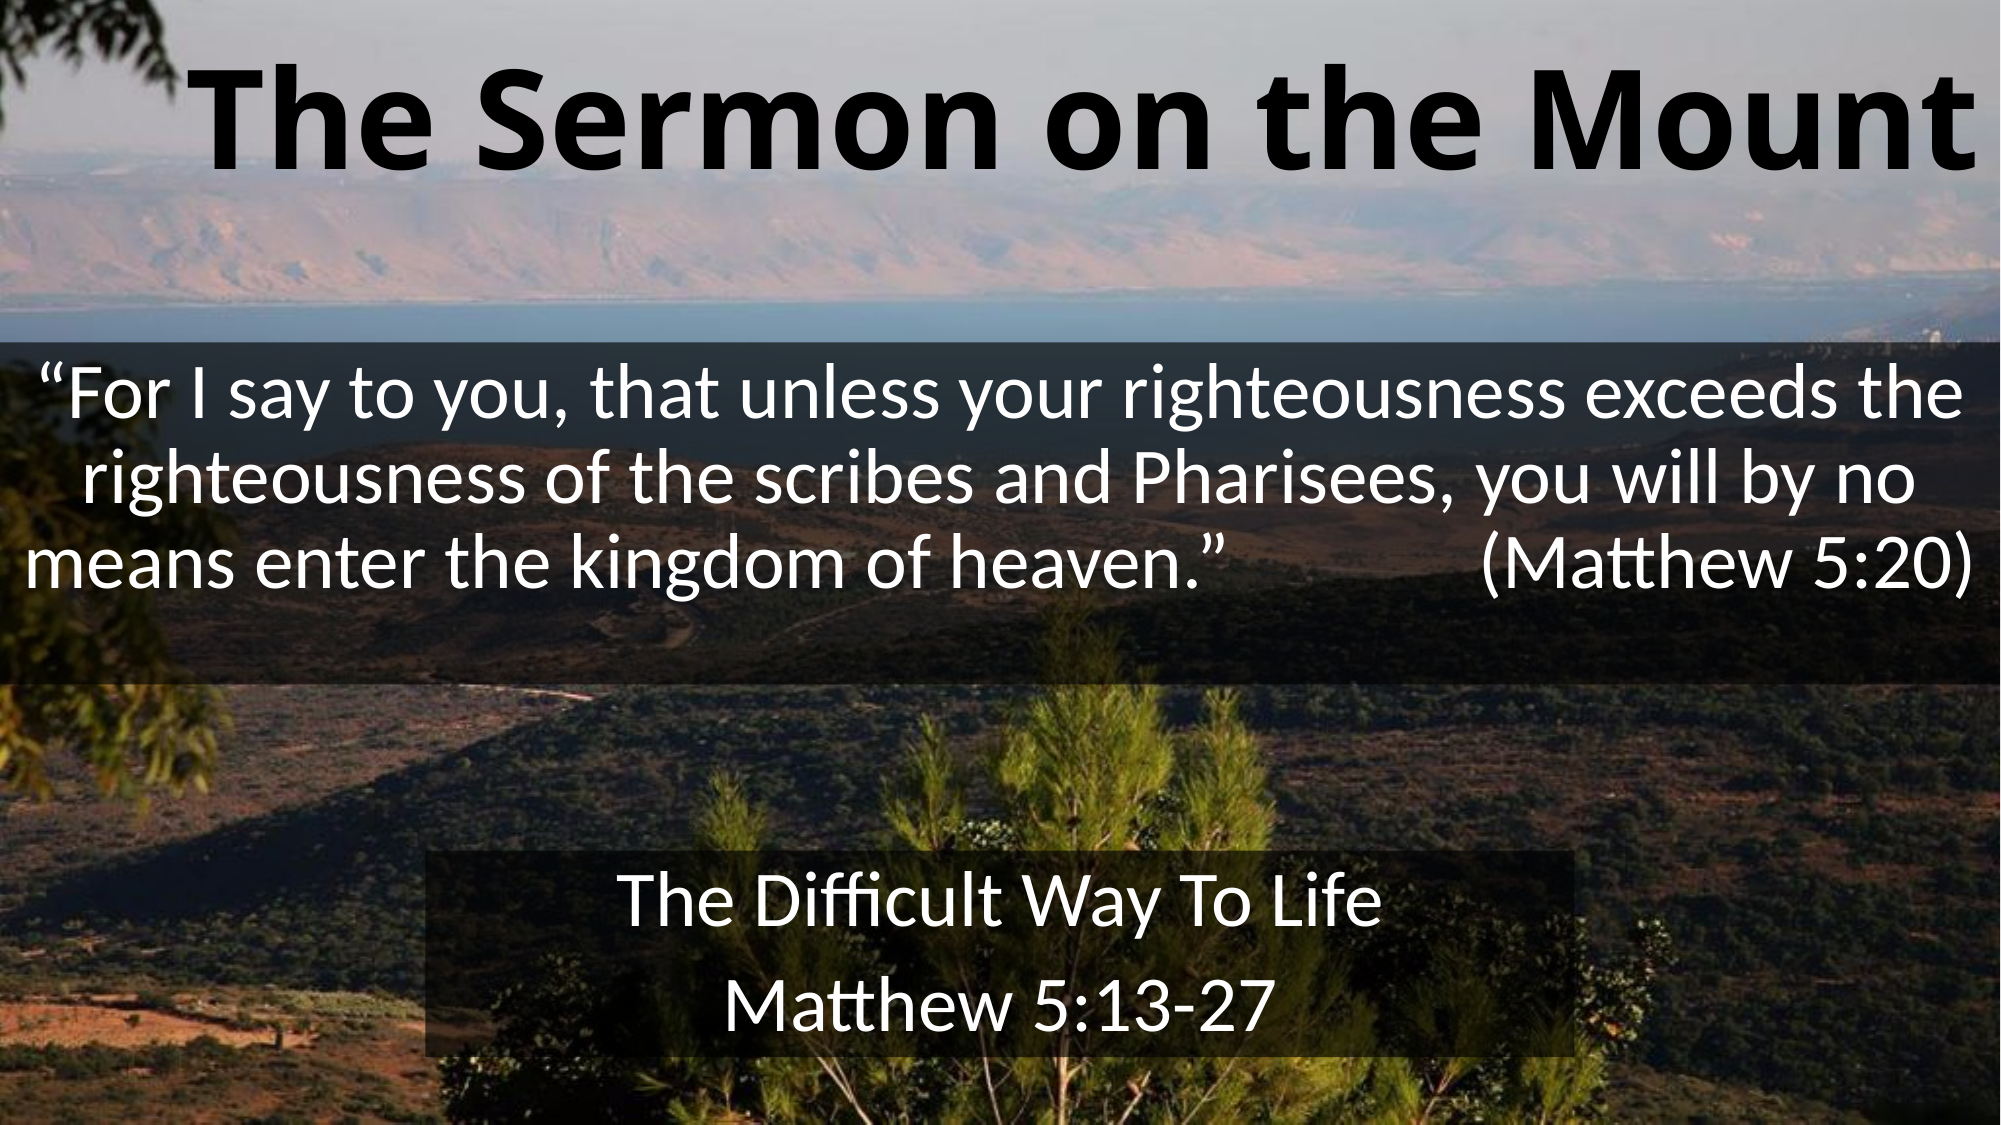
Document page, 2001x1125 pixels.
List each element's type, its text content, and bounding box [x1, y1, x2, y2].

picture [0, 0, 2001, 1125]
subtitle The Difficult Way To Life Matthew 5:13-27 [425, 850, 1575, 1058]
text_box “For I say to you, that unless your righteousness exceeds the righteousness of the scribes and Pharisees, you will by no means enter the kingdom of heaven.” (Matthew 5:20) [0, 342, 2000, 685]
title The Sermon on the Mount [165, 0, 2000, 207]
